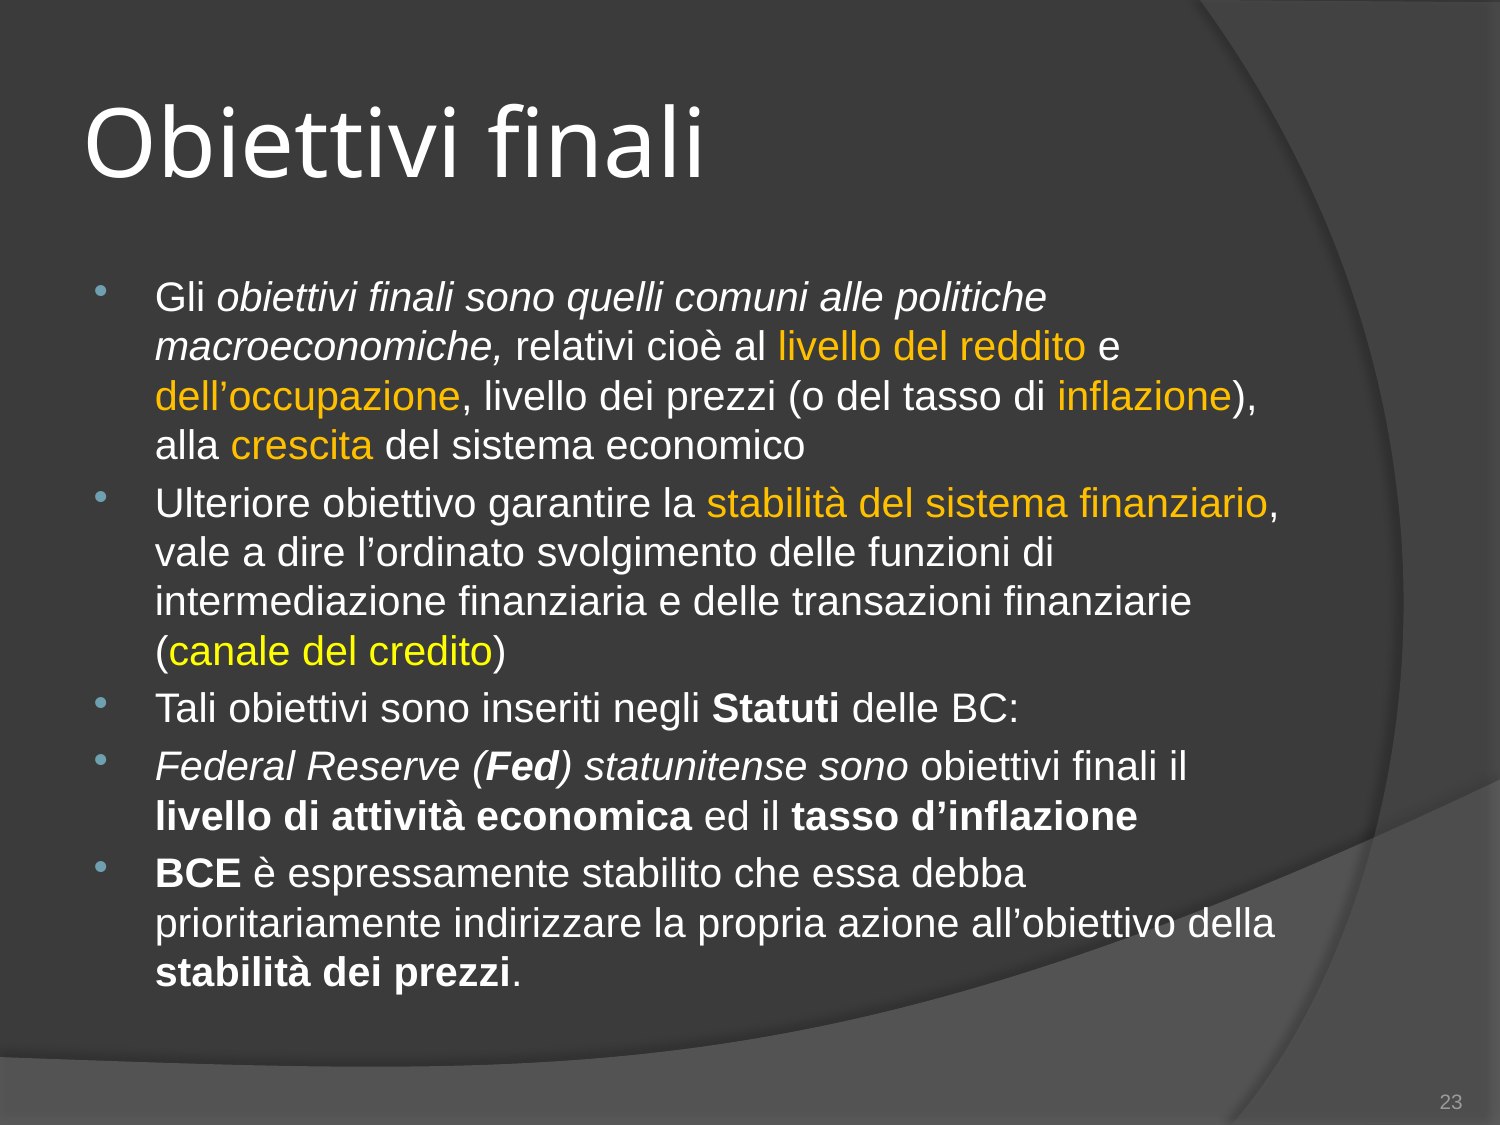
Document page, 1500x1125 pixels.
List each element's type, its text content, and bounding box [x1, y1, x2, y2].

list Gli obiettivi finali sono quelli comuni alle politiche macroeconomiche, relativi cioè al livello del reddito e dell’occupazione, livello dei prezzi (o del tasso di inflazione), alla crescita del sistema economico Ulteriore obiettivo garantire la stabilità del sistema finanziario, vale a dire l’ordinato svolgimento delle funzioni di intermediazione finanziaria e delle transazioni finanziarie (canale del credito) Tali obiettivi sono inseriti negli Statuti delle BC: Federal Reserve (Fed) statunitense sono obiettivi finali il livello di attività economica ed il tasso d’inflazione BCE è espressamente stabilito che essa debba prioritariamente indirizzare la propria azione all’obiettivo della stabilità dei prezzi. [75, 262, 1300, 1005]
slide_number 23 [1337, 1053, 1463, 1114]
title Obiettivi finali [75, 45, 1300, 233]
